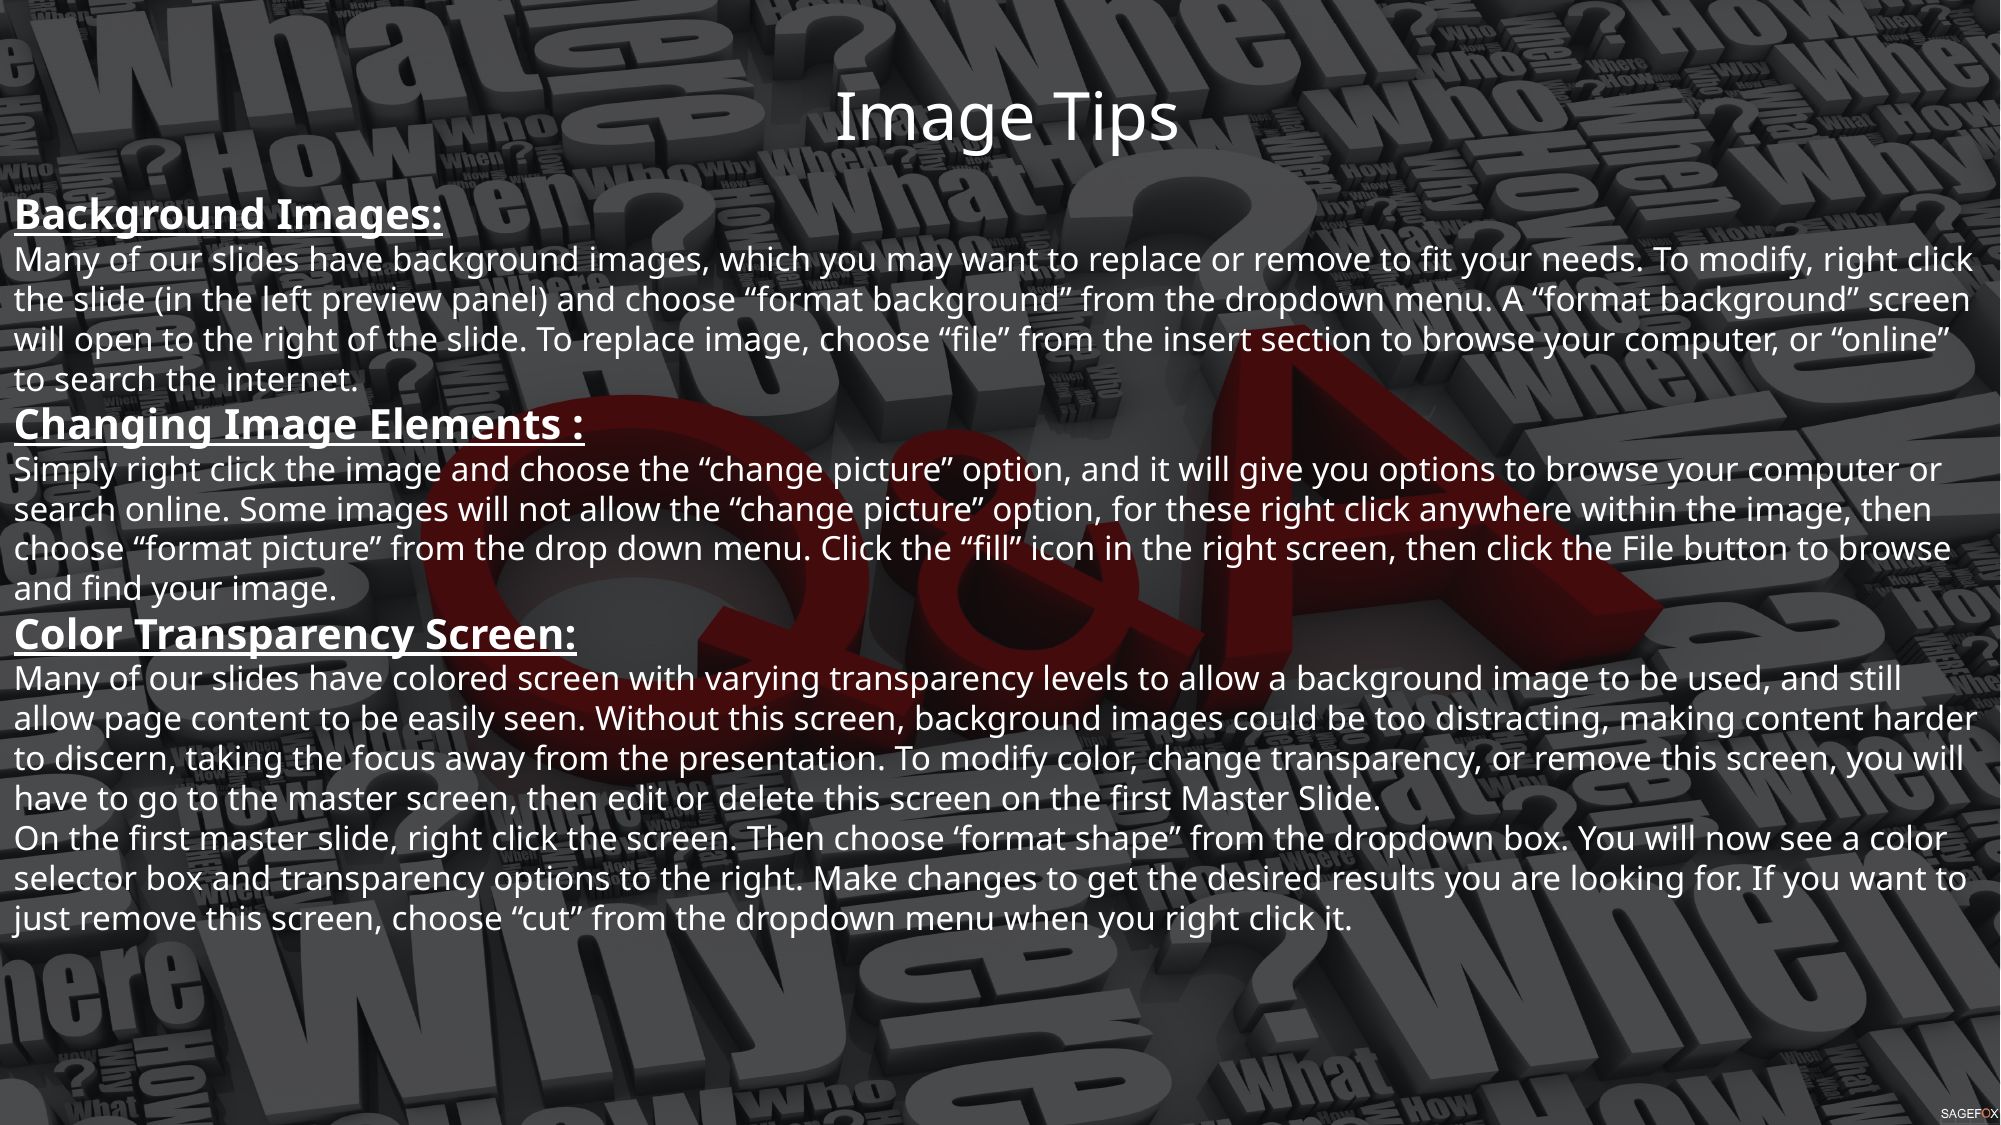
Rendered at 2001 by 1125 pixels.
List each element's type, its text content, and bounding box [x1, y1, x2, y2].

text_box Background Images: Many of our slides have background images, which you may want to replace or remove to fit your needs. To modify, right click the slide (in the left preview panel) and choose “format background” from the dropdown menu. A “format background” screen will open to the right of the slide. To replace image, choose “file” from the insert section to browse your computer, or “online” to search the internet. Changing Image Elements : Simply right click the image and choose the “change picture” option, and it will give you options to browse your computer or search online. Some images will not allow the “change picture” option, for these right click anywhere within the image, then choose “format picture” from the drop down menu. Click the “fill” icon in the right screen, then click the File button to browse and find your image. Color Transparency Screen: Many of our slides have colored screen with varying transparency levels to allow a background image to be used, and still allow page content to be easily seen. Without this screen, background images could be too distracting, making content harder to discern, taking the focus away from the presentation. To modify color, change transparency, or remove this screen, you will have to go to the master screen, then edit or delete this screen on the first Master Slide. On the first master slide, right click the screen. Then choose ‘format shape” from the dropdown box. You will now see a color selector box and transparency options to the right. Make changes to get the desired results you are looking for. If you want to just remove this screen, choose “cut” from the dropdown menu when you right click it. [0, 0, 2000, 1125]
title Image Tips [597, 59, 1420, 177]
